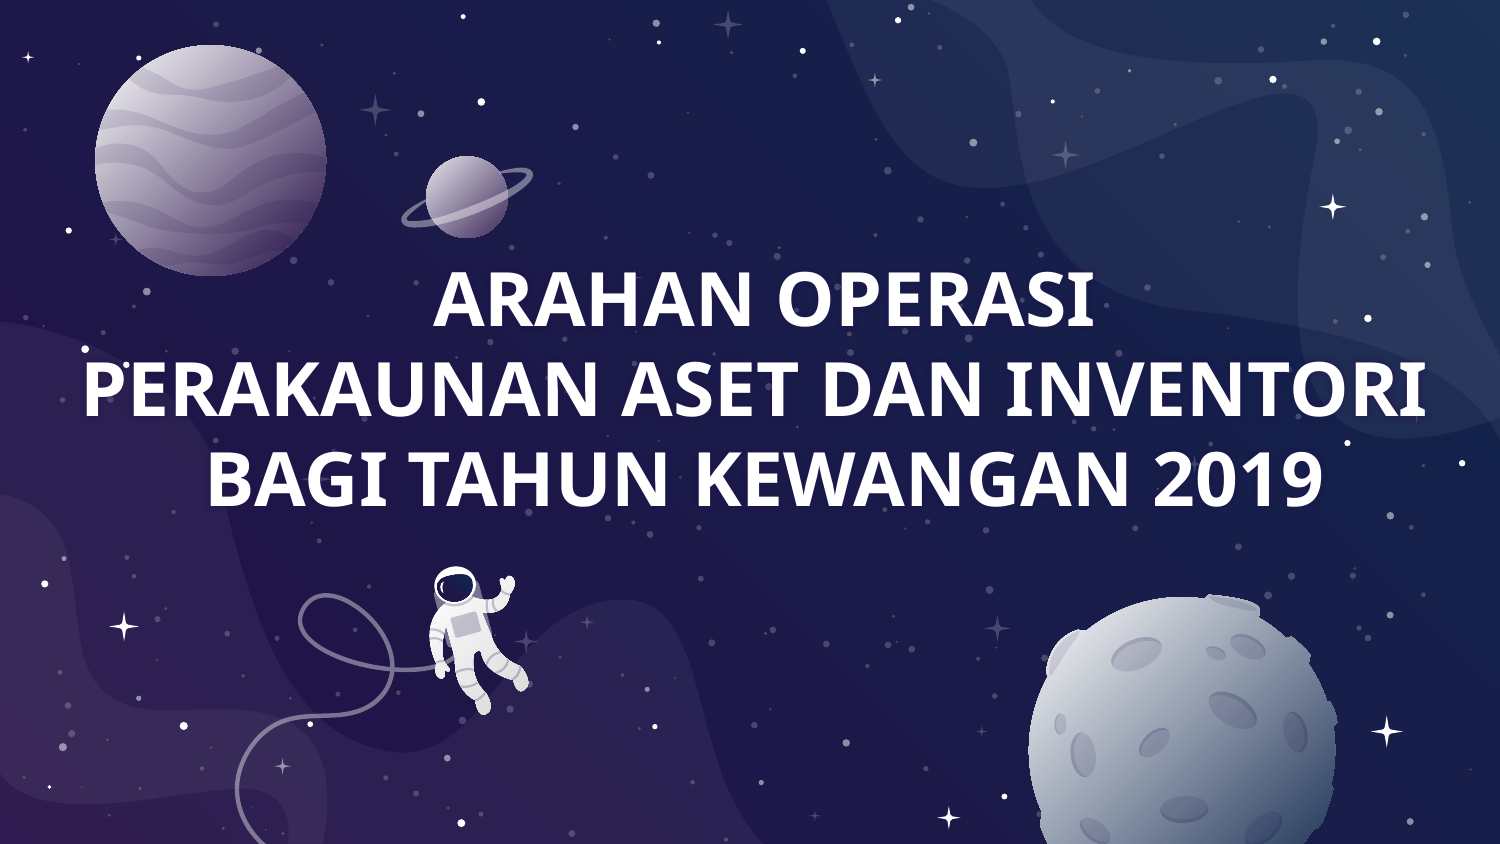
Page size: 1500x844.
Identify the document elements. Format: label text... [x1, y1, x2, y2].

title ARAHAN OPERASI PERAKAUNAN ASET DAN INVENTORI BAGI TAHUN KEWANGAN 2019 [29, 351, 1500, 542]
